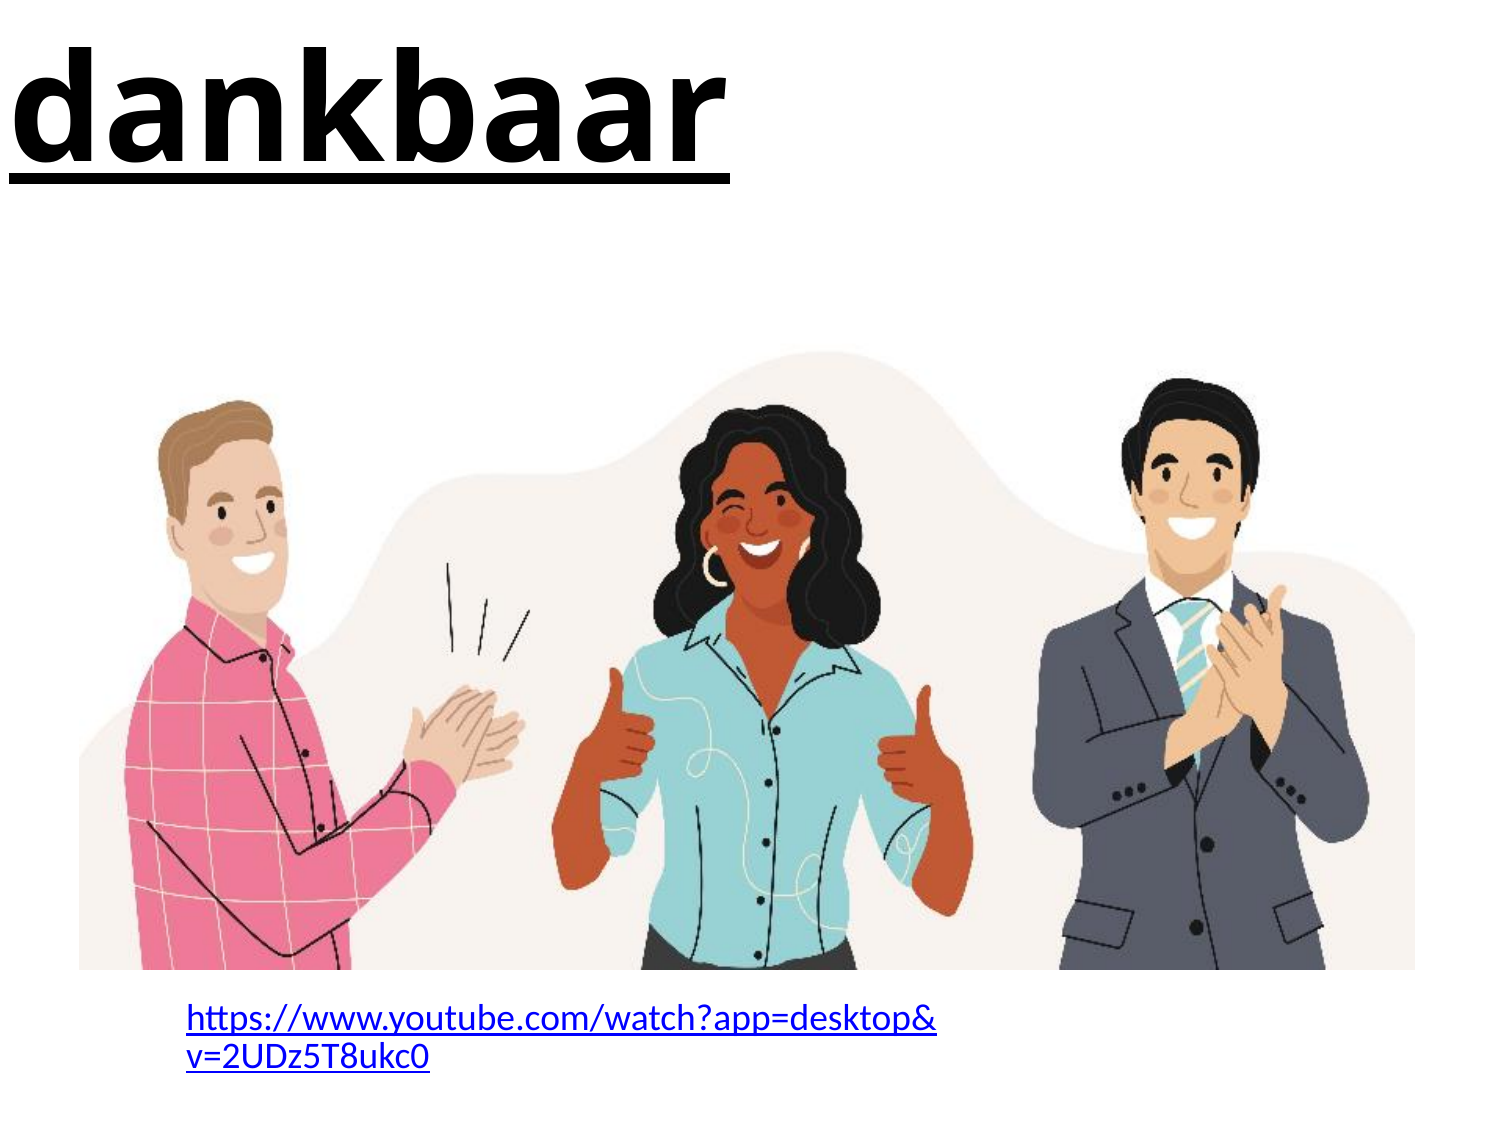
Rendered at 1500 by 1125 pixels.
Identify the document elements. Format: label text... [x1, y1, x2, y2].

picture [79, 219, 1415, 971]
text_box dankbaar [0, 4, 1500, 199]
text_box https://www.youtube.com/watch?app=desktop&v=2UDz5T8ukc0 [171, 985, 963, 1091]
